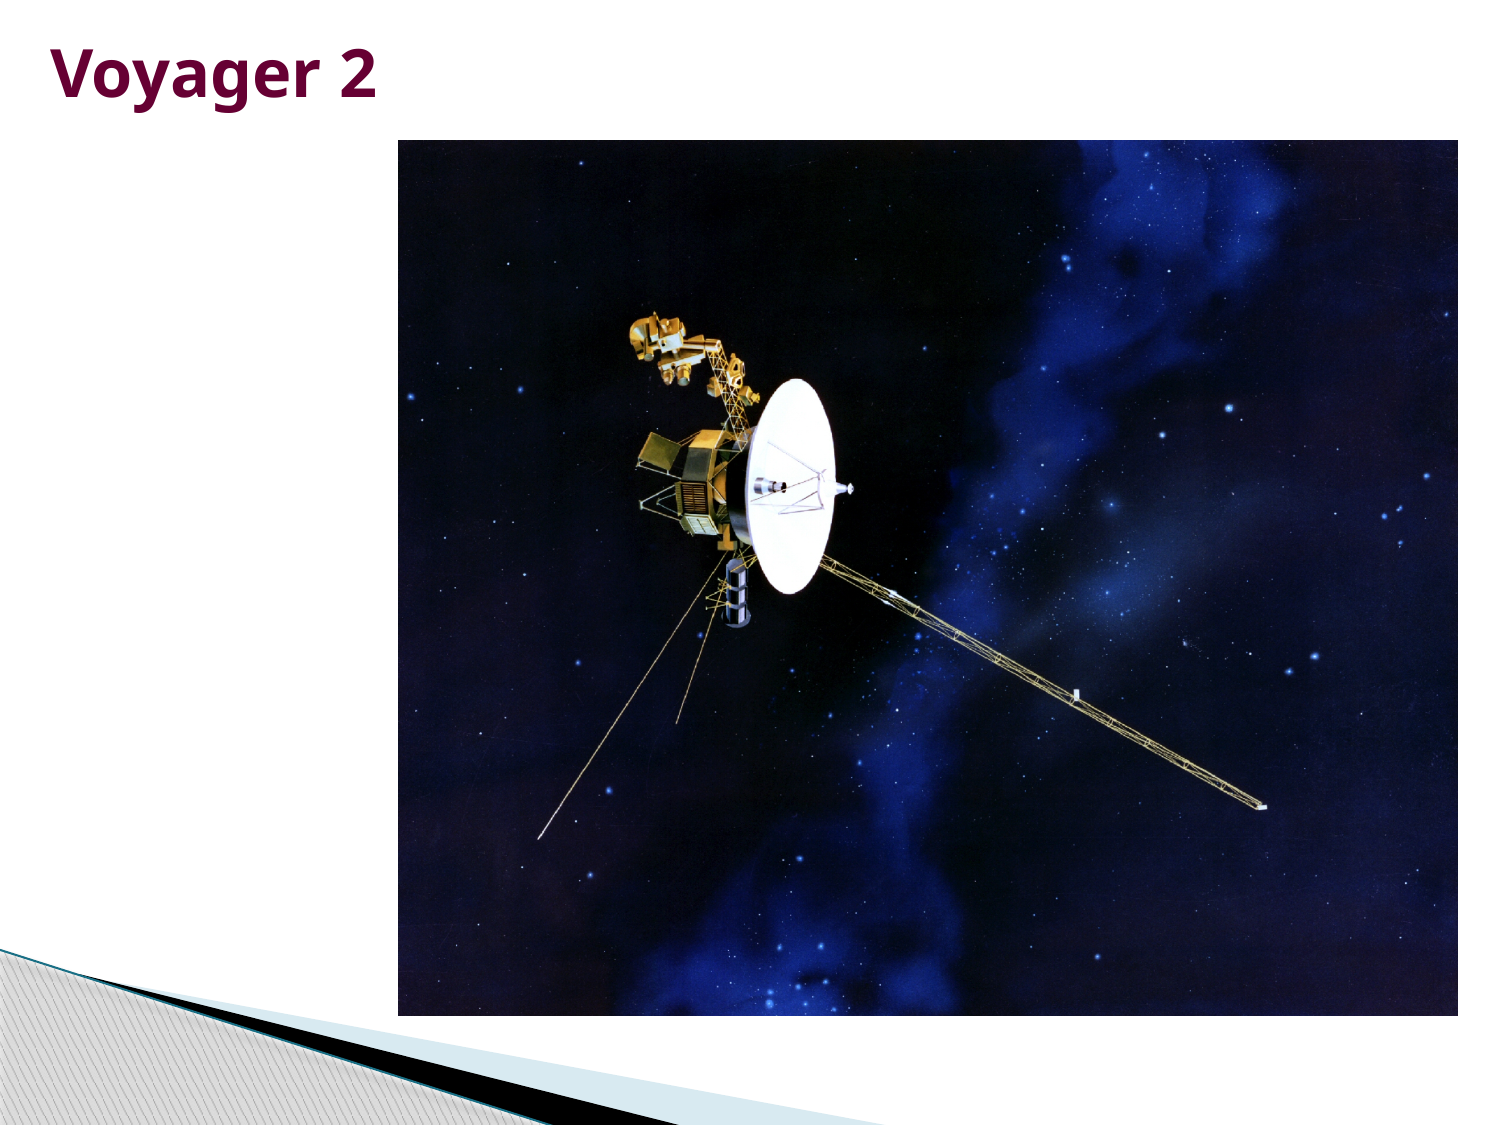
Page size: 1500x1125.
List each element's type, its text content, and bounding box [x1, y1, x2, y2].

picture [398, 140, 1458, 1016]
text_box Voyager 2 [35, 23, 551, 119]
